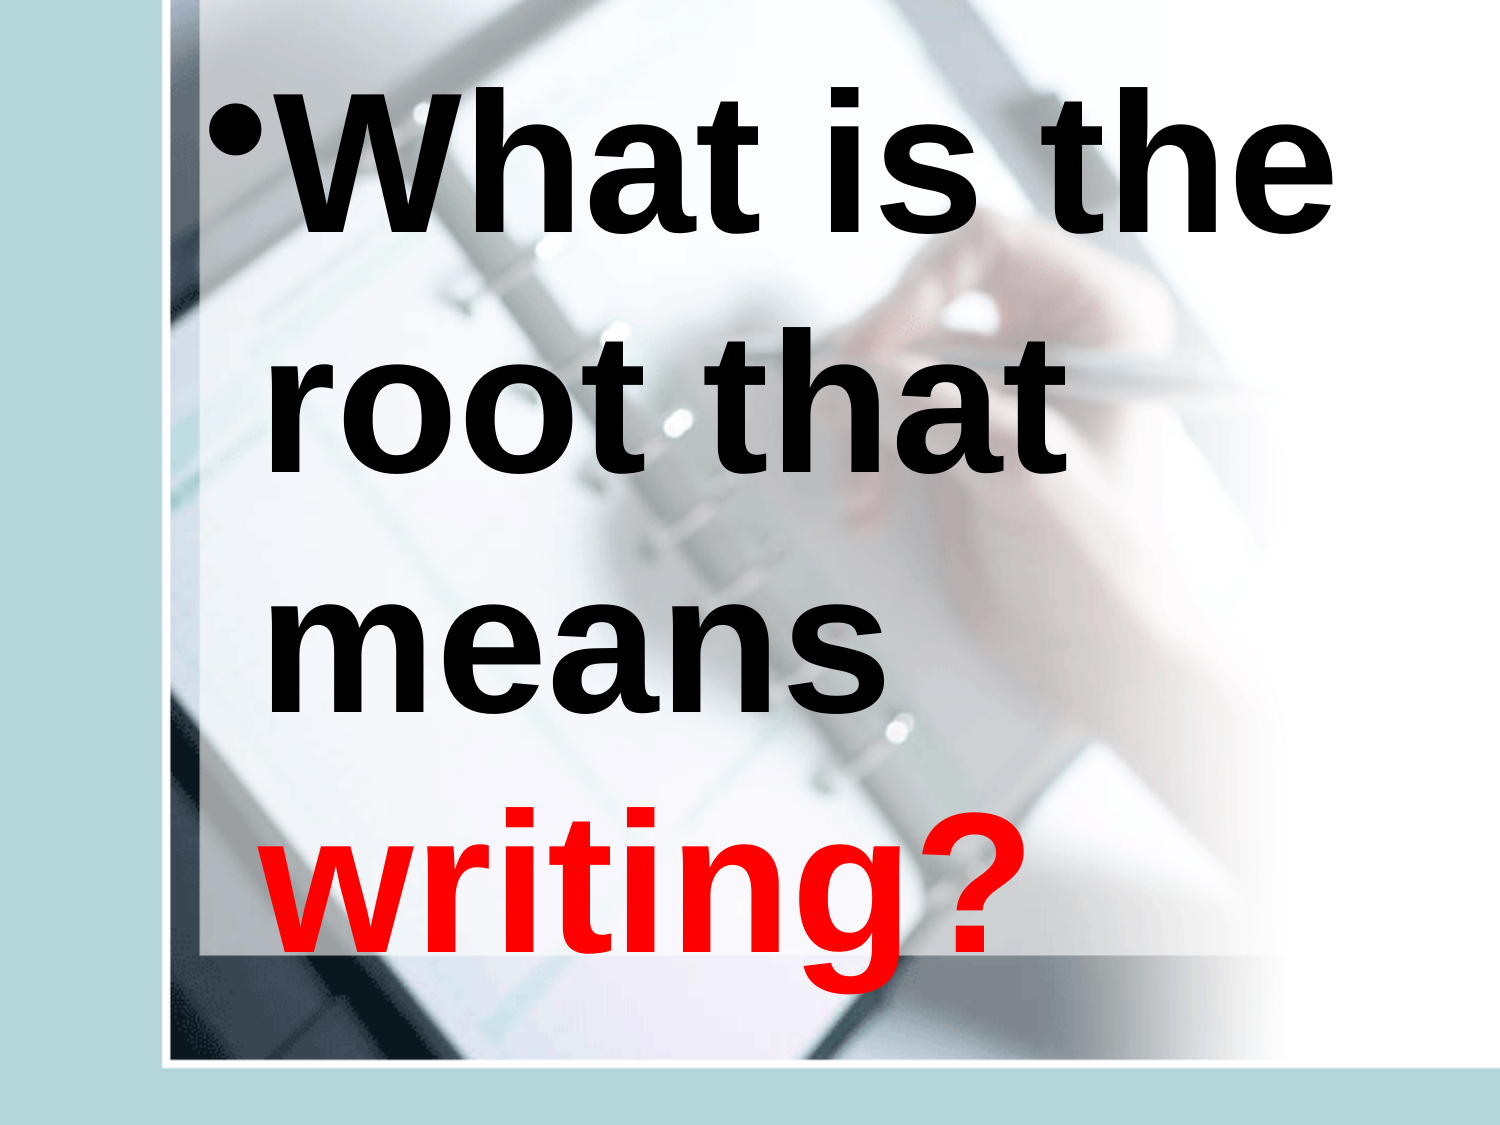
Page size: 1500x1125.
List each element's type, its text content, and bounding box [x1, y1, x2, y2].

list What is the root that means writing? [187, 24, 1388, 768]
picture [0, 0, 1500, 1125]
